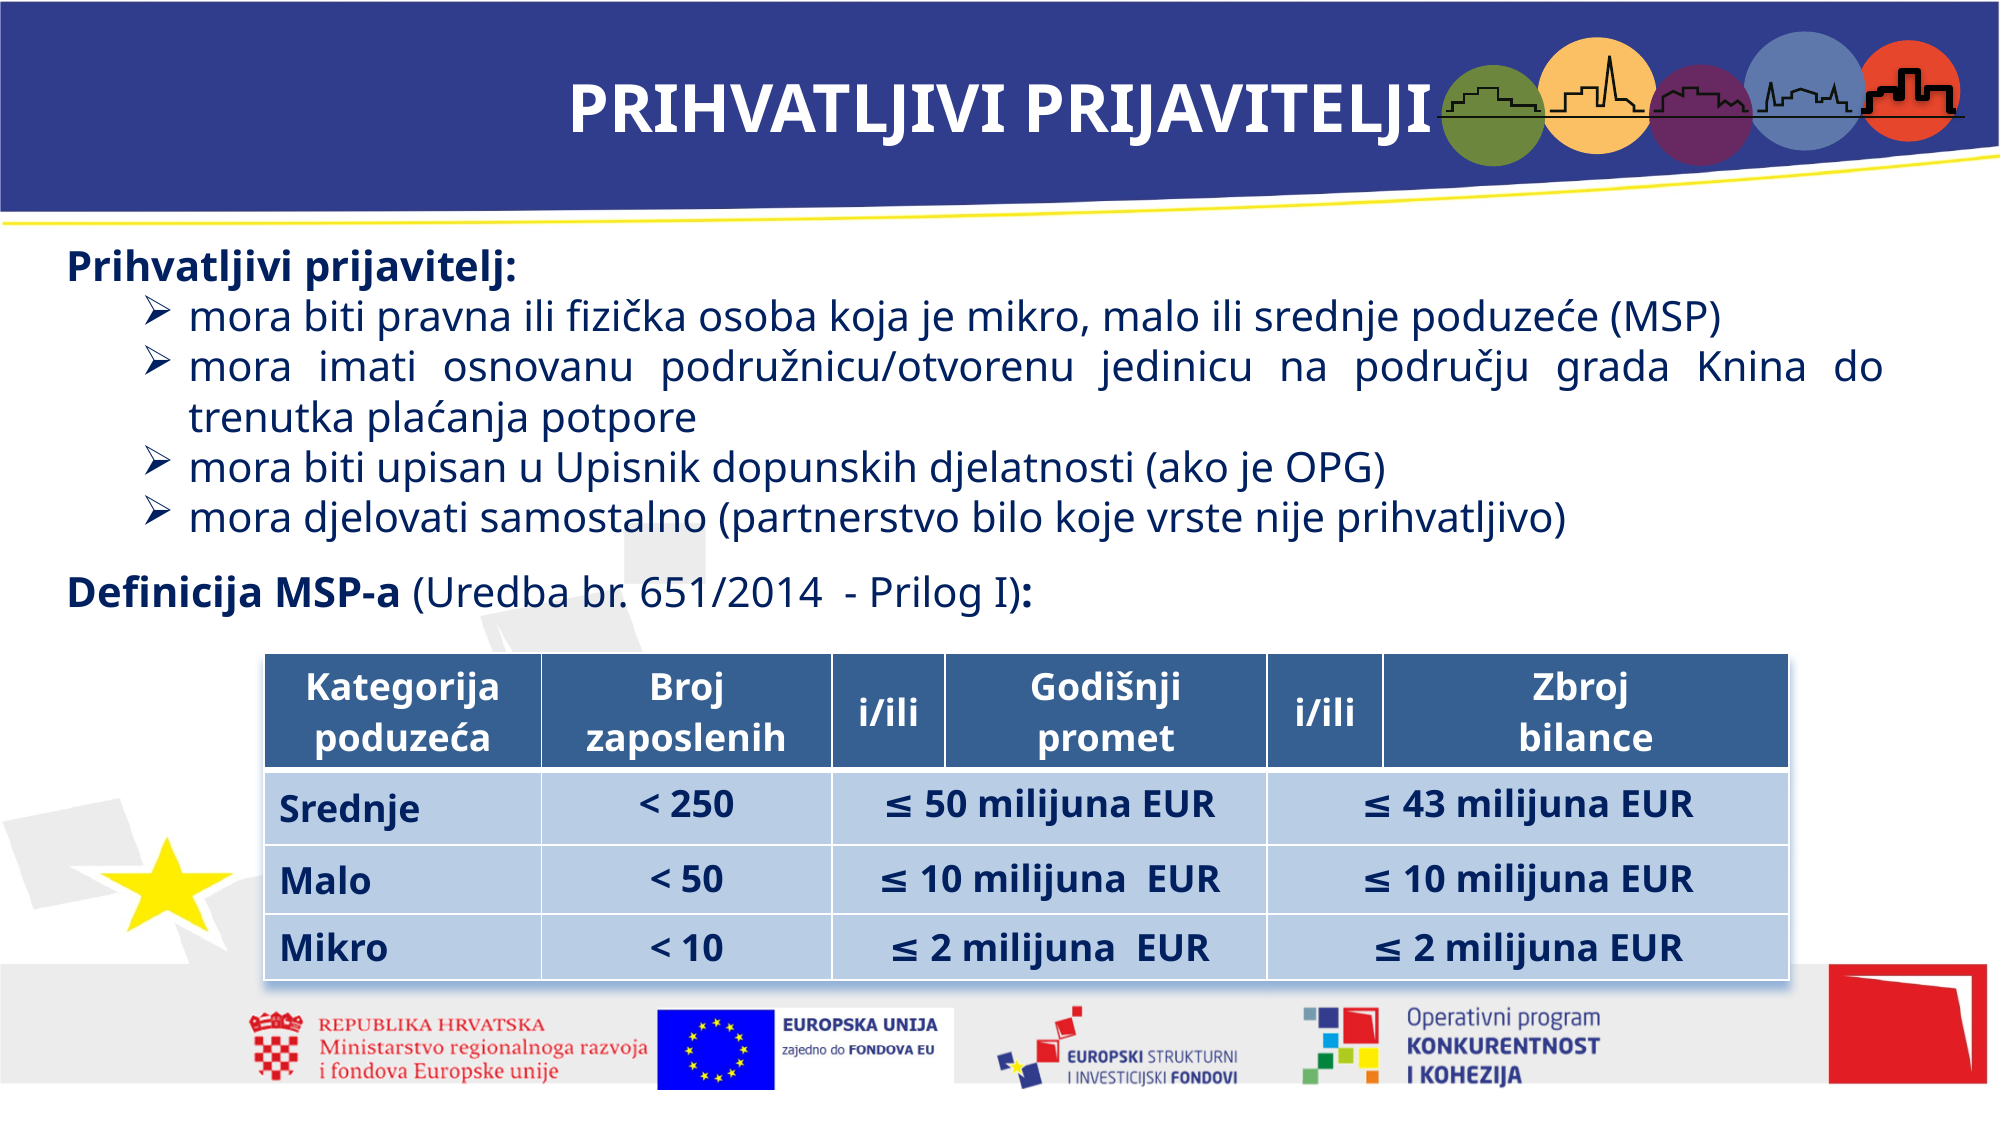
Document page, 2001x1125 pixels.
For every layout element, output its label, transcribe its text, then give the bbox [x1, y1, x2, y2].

table_cell ≤ 2 milijuna EUR [1268, 915, 1788, 979]
table_header Kategorija poduzeća [265, 654, 541, 767]
table_cell ≤ 2 milijuna EUR [833, 915, 1266, 979]
table_cell ≤ 43 milijuna EUR [1268, 773, 1788, 844]
table_header i/ili [833, 654, 944, 767]
table_cell < 250 [542, 773, 831, 844]
table_cell Mikro [265, 915, 541, 979]
table_header i/ili [1268, 654, 1382, 767]
picture [0, 0, 2001, 1125]
table_cell < 10 [542, 915, 831, 979]
table_cell ≤ 10 milijuna EUR [1268, 846, 1788, 913]
table_cell ≤ 50 milijuna EUR [833, 773, 1266, 844]
table_cell < 50 [542, 846, 831, 913]
list Prihvatljivi prijavitelj: mora biti pravna ili fizička osoba koja je mikro, malo ili srednje poduzeće (MSP) mora imati osnovanu podružnicu/otvorenu jedinicu na području grada Knina do trenutka plaćanja potpore mora biti upisan u Upisnik dopunskih djelatnosti (ako je OPG) mora djelovati samostalno (partnerstvo bilo koje vrste nije prihvatljivo) Definicija MSP-a (Uredba br. 651/2014 - Prilog I): [51, 232, 1900, 1005]
title PRIHVATLJIVI PRIJAVITELJI [99, 35, 1900, 176]
table_cell Malo [265, 846, 541, 913]
table_cell ≤ 10 milijuna EUR [833, 846, 1266, 913]
table_cell Srednje [265, 773, 541, 844]
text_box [1436, 31, 1966, 167]
table_header Broj zaposlenih [542, 654, 831, 767]
table_header Godišnji promet [946, 654, 1266, 767]
table_header Zbroj bilance [1384, 654, 1788, 767]
